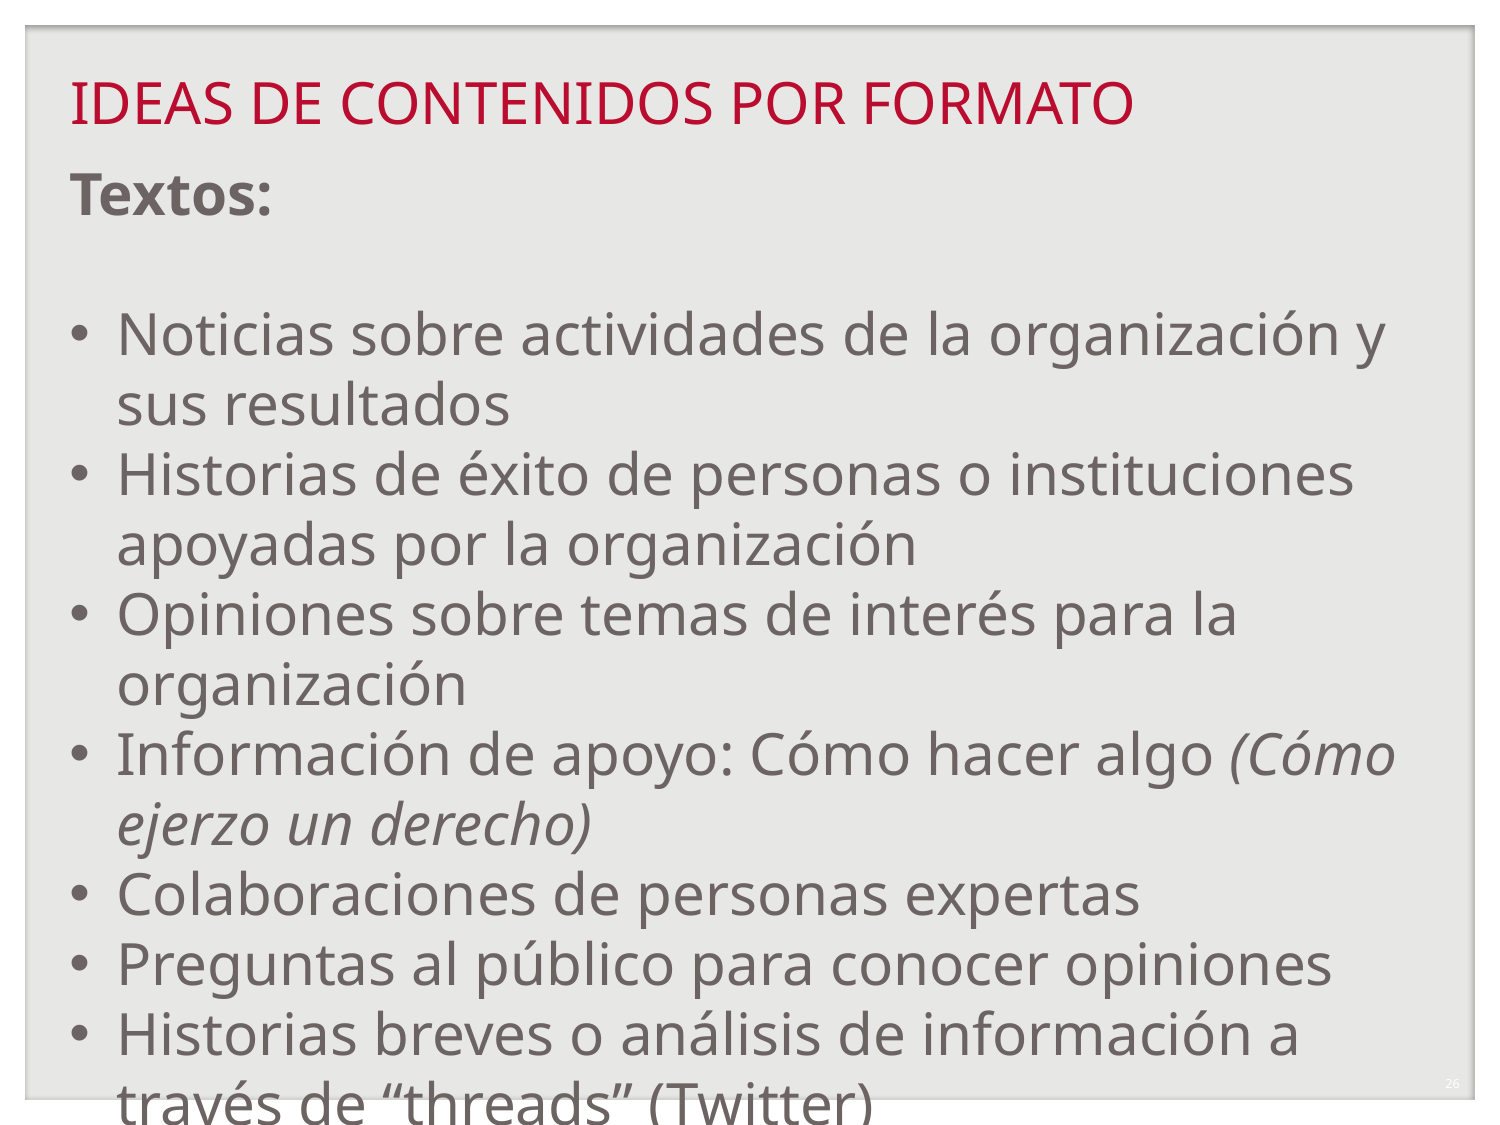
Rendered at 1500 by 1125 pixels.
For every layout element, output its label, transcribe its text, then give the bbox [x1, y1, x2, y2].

text_box Textos: Noticias sobre actividades de la organización y sus resultados Historias de éxito de personas o instituciones apoyadas por la organización Opiniones sobre temas de interés para la organización Información de apoyo: Cómo hacer algo (Cómo ejerzo un derecho) Colaboraciones de personas expertas Preguntas al público para conocer opiniones Historias breves o análisis de información a través de “threads” (Twitter) [54, 149, 1472, 1125]
title IDEAS DE CONTENIDOS POR FORMATO [55, 57, 1331, 144]
